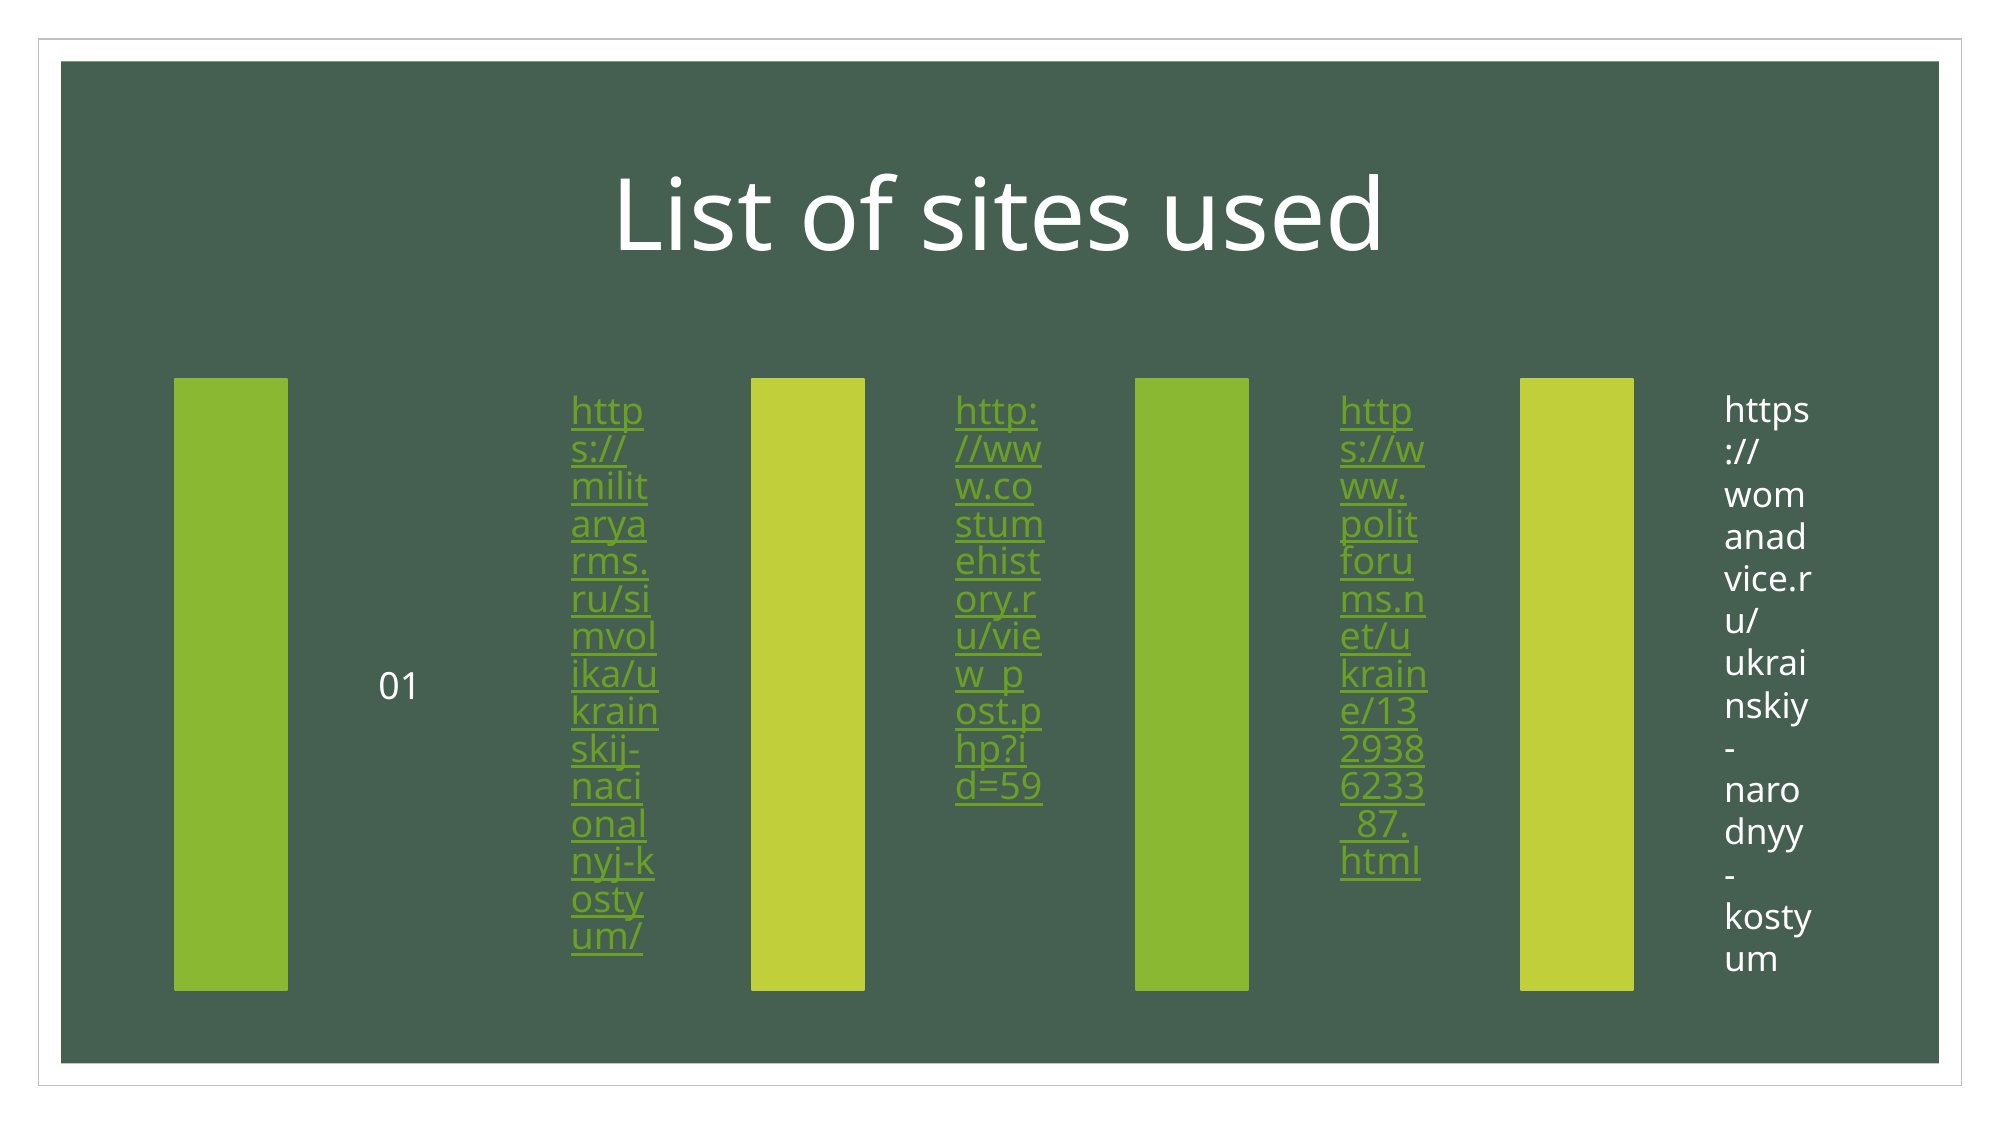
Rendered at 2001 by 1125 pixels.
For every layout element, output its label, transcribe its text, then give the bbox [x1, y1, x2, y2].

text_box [174, 378, 1825, 991]
title List of sites used [174, 105, 1825, 331]
